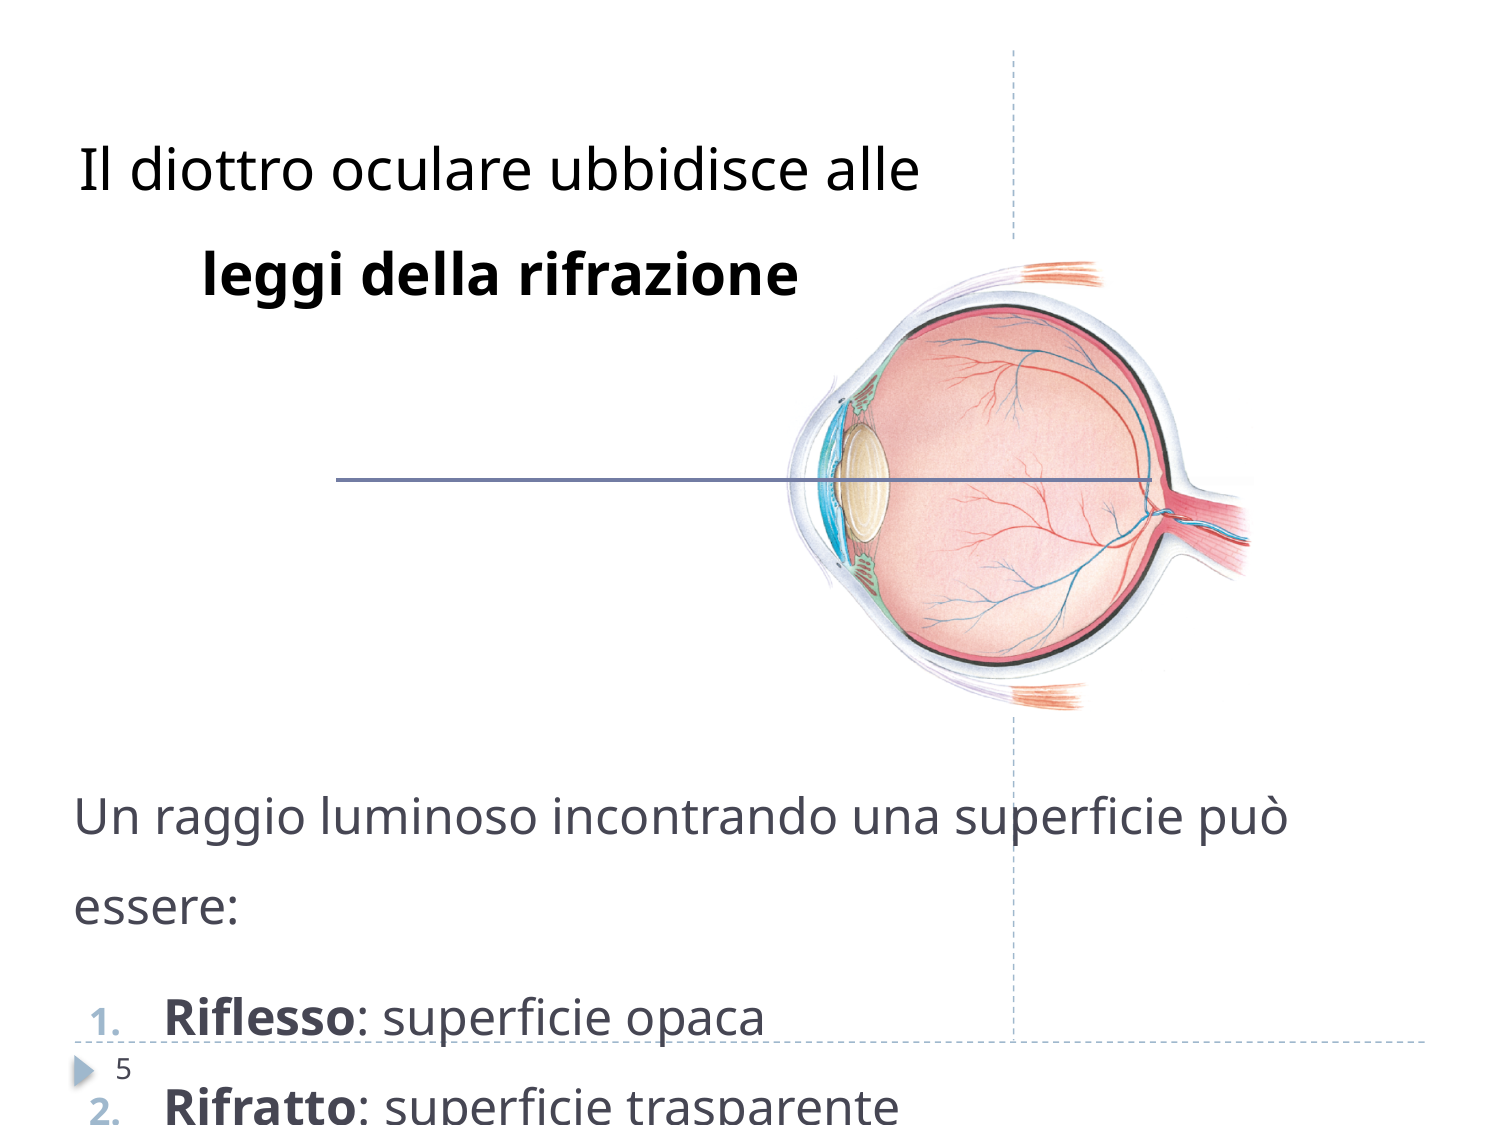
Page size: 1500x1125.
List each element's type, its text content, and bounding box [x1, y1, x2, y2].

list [765, 243, 1258, 717]
text_box Il diottro oculare ubbidisce alle leggi della rifrazione [53, 90, 948, 315]
slide_number 5 [100, 1042, 426, 1103]
list Un raggio luminoso incontrando una superficie può essere: Riflesso: superficie opaca Rifratto: superficie trasparente [58, 680, 1424, 958]
